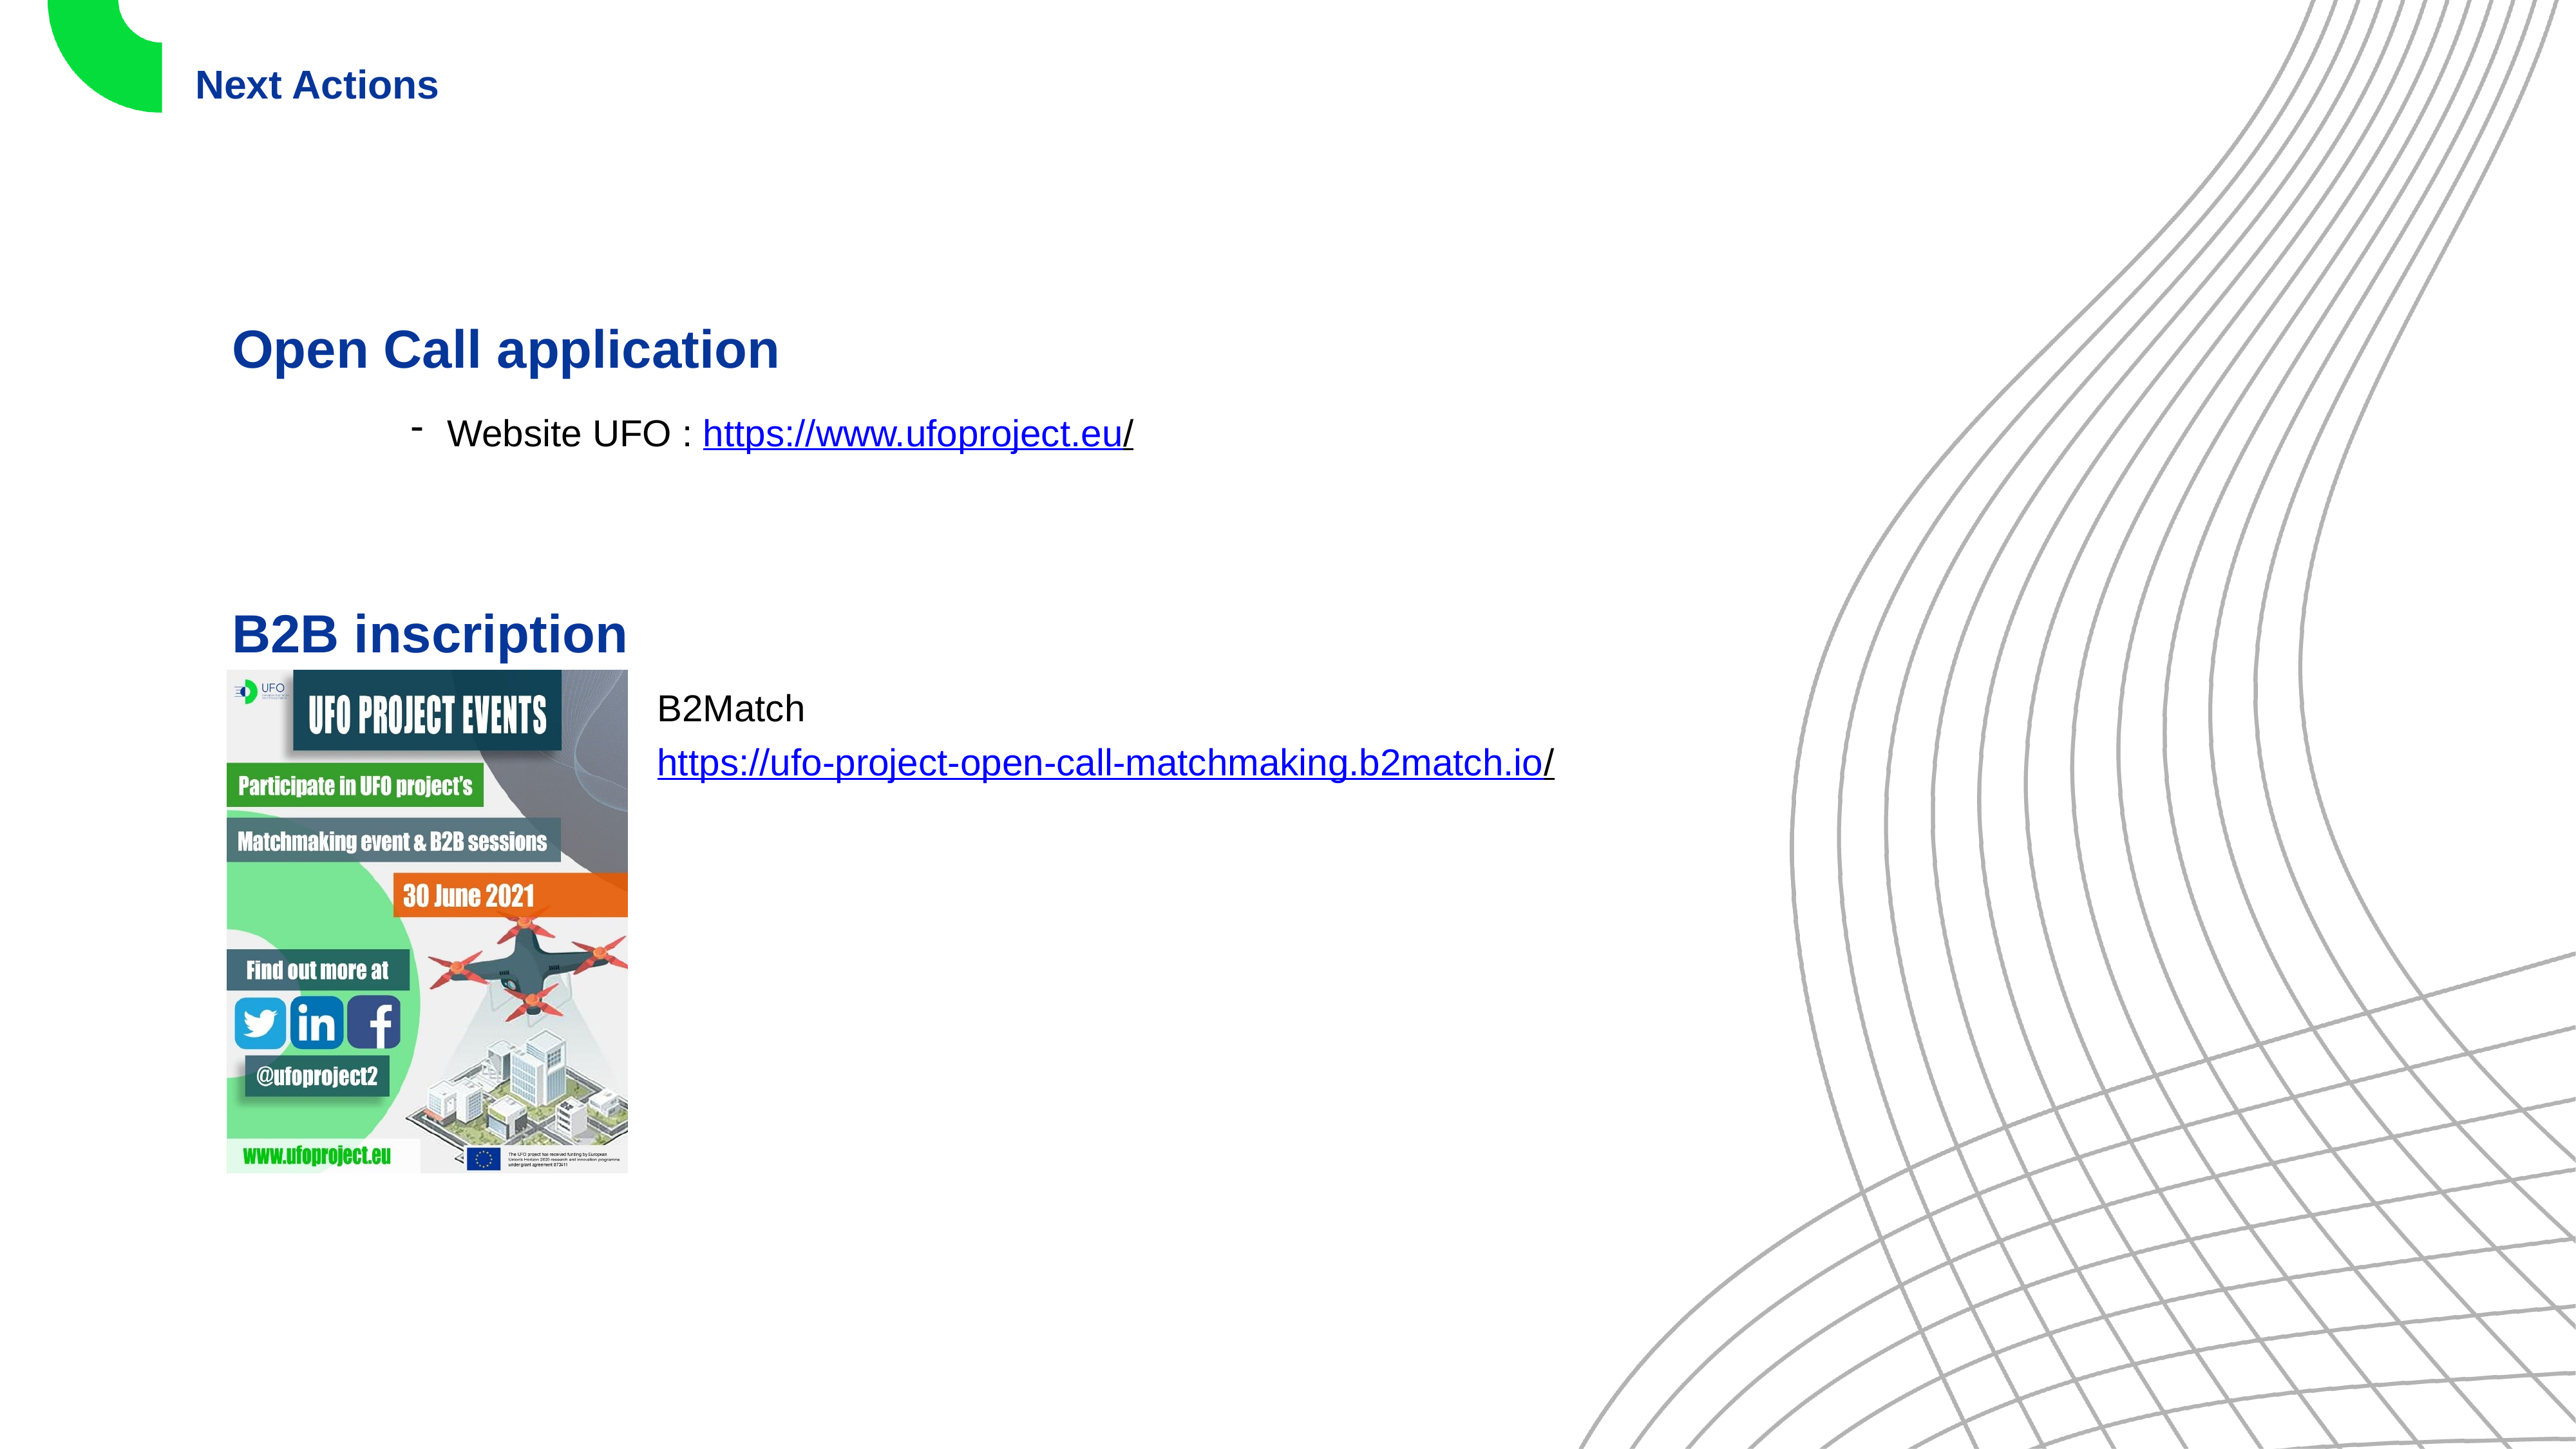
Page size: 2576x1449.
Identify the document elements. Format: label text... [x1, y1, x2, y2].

text_box Open Call application [227, 308, 2114, 384]
text_box Website UFO : https://www.ufoproject.eu/ [405, 394, 1798, 460]
picture [226, 669, 629, 1174]
picture [47, 0, 162, 113]
picture [1508, 0, 2576, 1449]
text_box Next Actions [189, 43, 2028, 113]
text_box B2B inscription [227, 594, 2114, 669]
text_box B2Match https://ufo-project-open-call-matchmaking.b2match.io/ [652, 670, 2044, 789]
